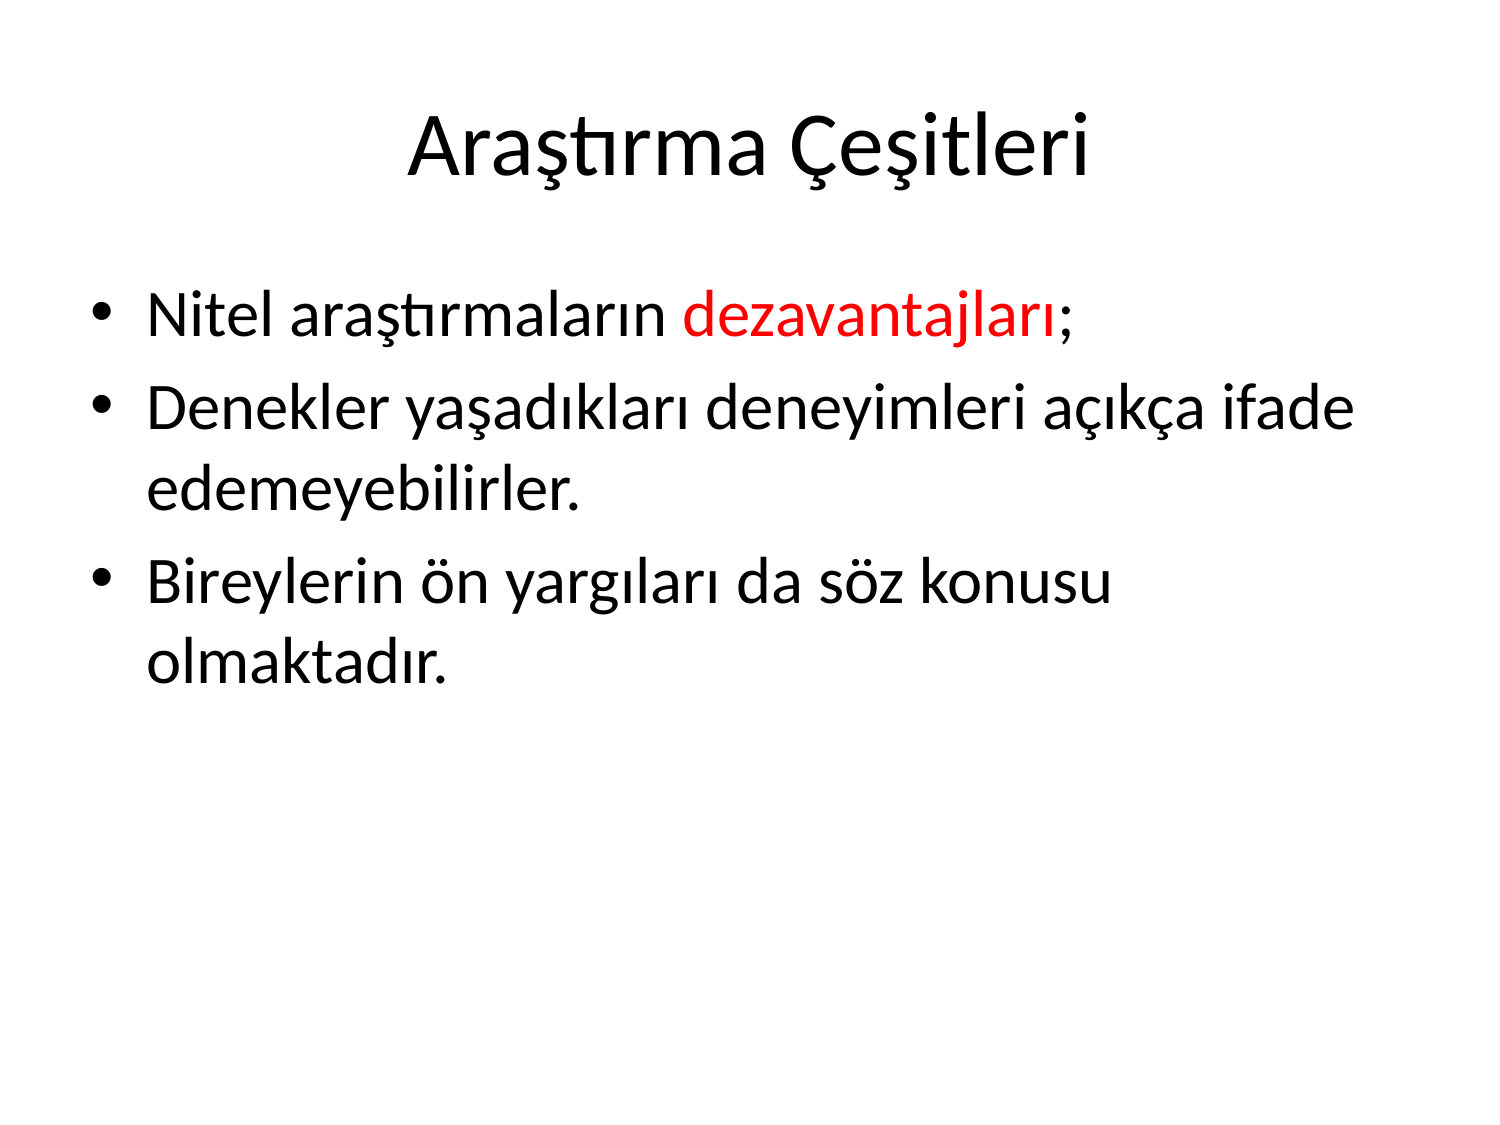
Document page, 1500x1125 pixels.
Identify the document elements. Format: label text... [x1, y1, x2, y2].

title Araştırma Çeşitleri [75, 45, 1425, 233]
list Nitel araştırmaların dezavantajları; Denekler yaşadıkları deneyimleri açıkça ifade edemeyebilirler. Bireylerin ön yargıları da söz konusu olmaktadır. [75, 262, 1425, 1005]
